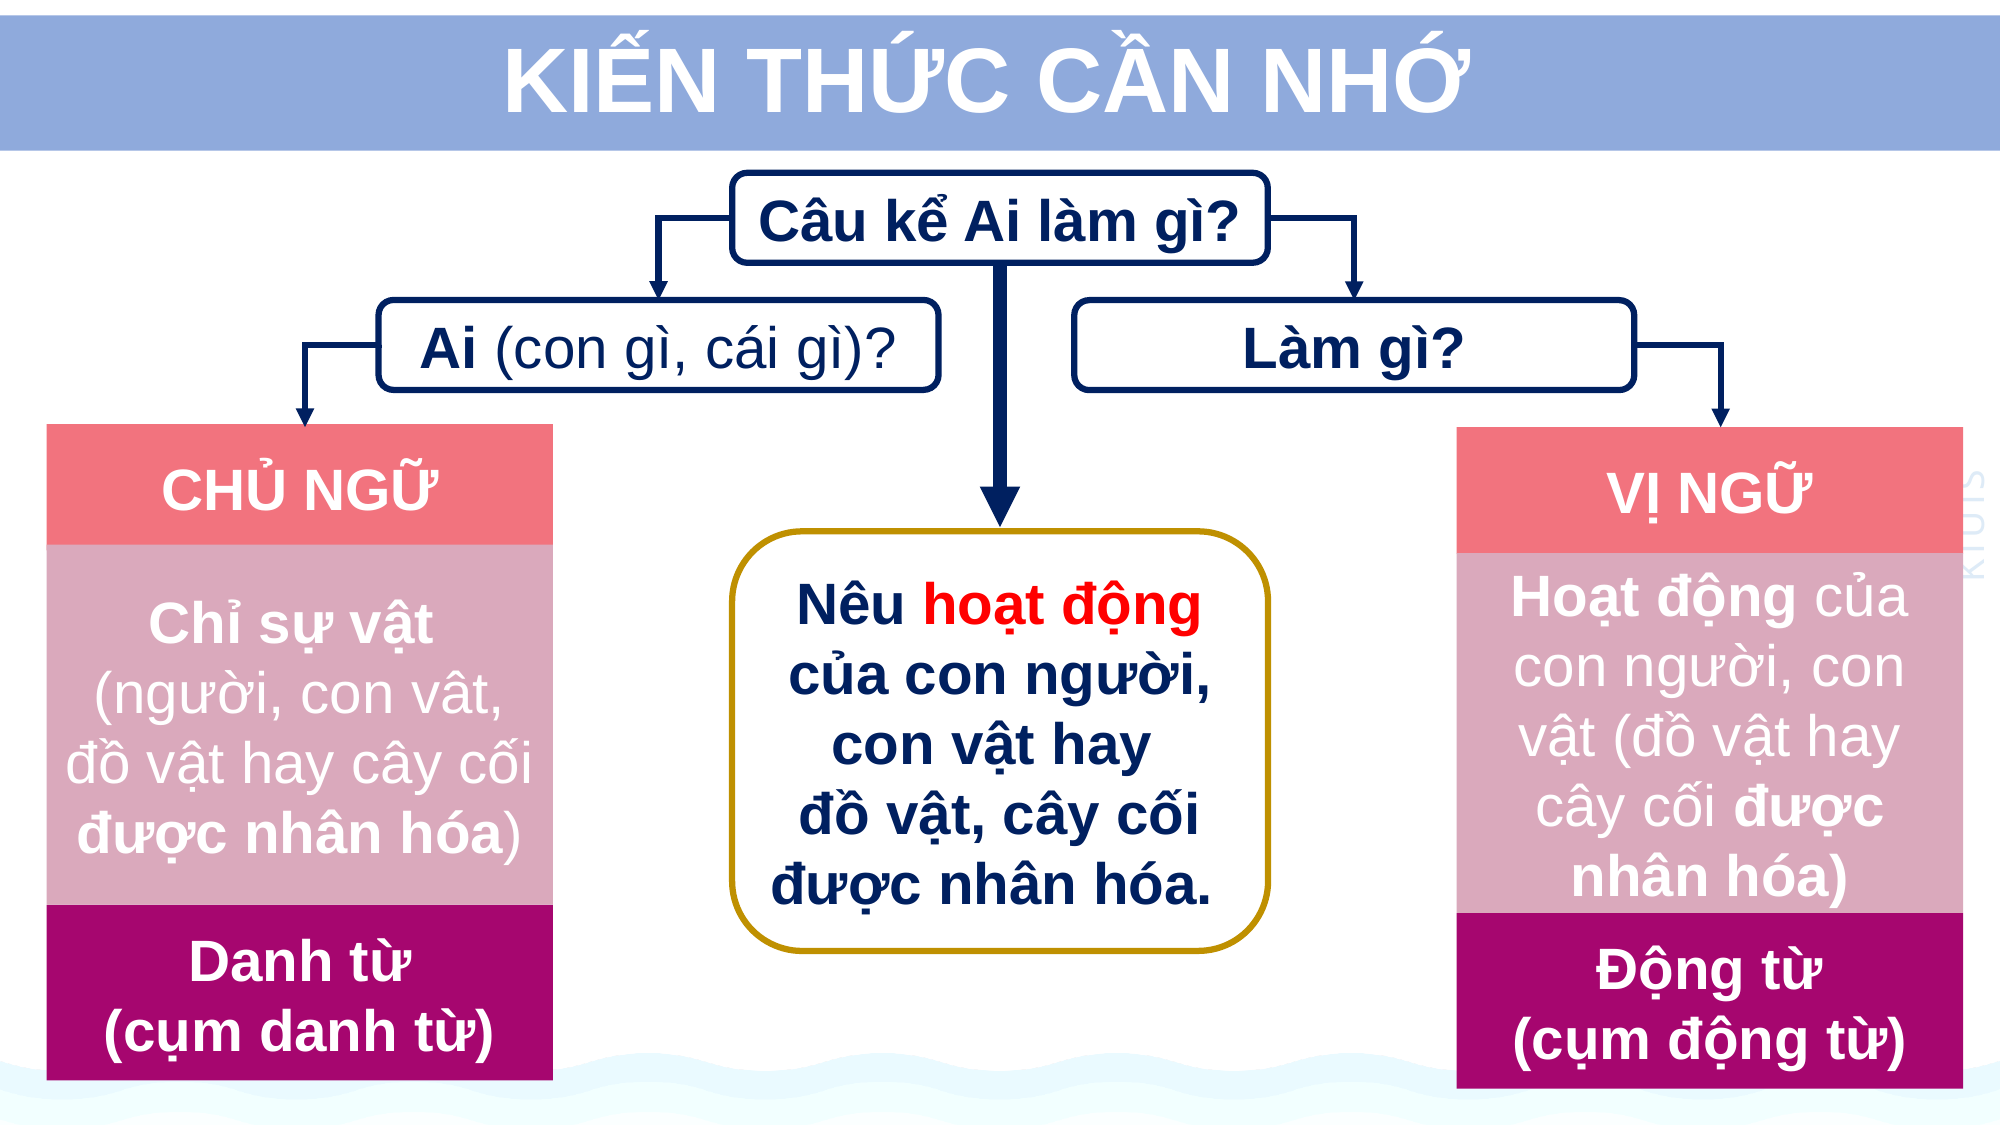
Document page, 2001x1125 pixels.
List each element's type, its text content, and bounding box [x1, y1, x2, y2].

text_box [1634, 344, 1721, 428]
text_box Ai (con gì, cái gì)? [378, 299, 940, 391]
text_box Danh từ (cụm danh từ) [46, 904, 554, 1052]
text_box KIẾN THỨC CẦN NHỚ [0, 15, 2000, 151]
text_box Hoạt động của con người, con vật (đồ vật hay cây cối được nhân hóa) [1456, 552, 1964, 912]
text_box Câu kể Ai làm gì? [731, 172, 1269, 264]
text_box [1267, 217, 1355, 301]
text_box Chỉ sự vật (người, con vât, đồ vật hay cây cối được nhân hóa) [46, 544, 554, 904]
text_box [304, 344, 379, 428]
text_box VỊ NGỮ [1456, 426, 1964, 552]
text_box Động từ (cụm động từ) [1456, 912, 1964, 1052]
text_box Nêu hoạt động của con người, con vật hay đồ vật, cây cối được nhân hóa. [731, 530, 1269, 952]
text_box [658, 217, 733, 300]
picture [0, 1052, 2000, 1125]
text_box Làm gì? [1073, 299, 1635, 391]
text_box CHỦ NGỮ [46, 423, 554, 544]
